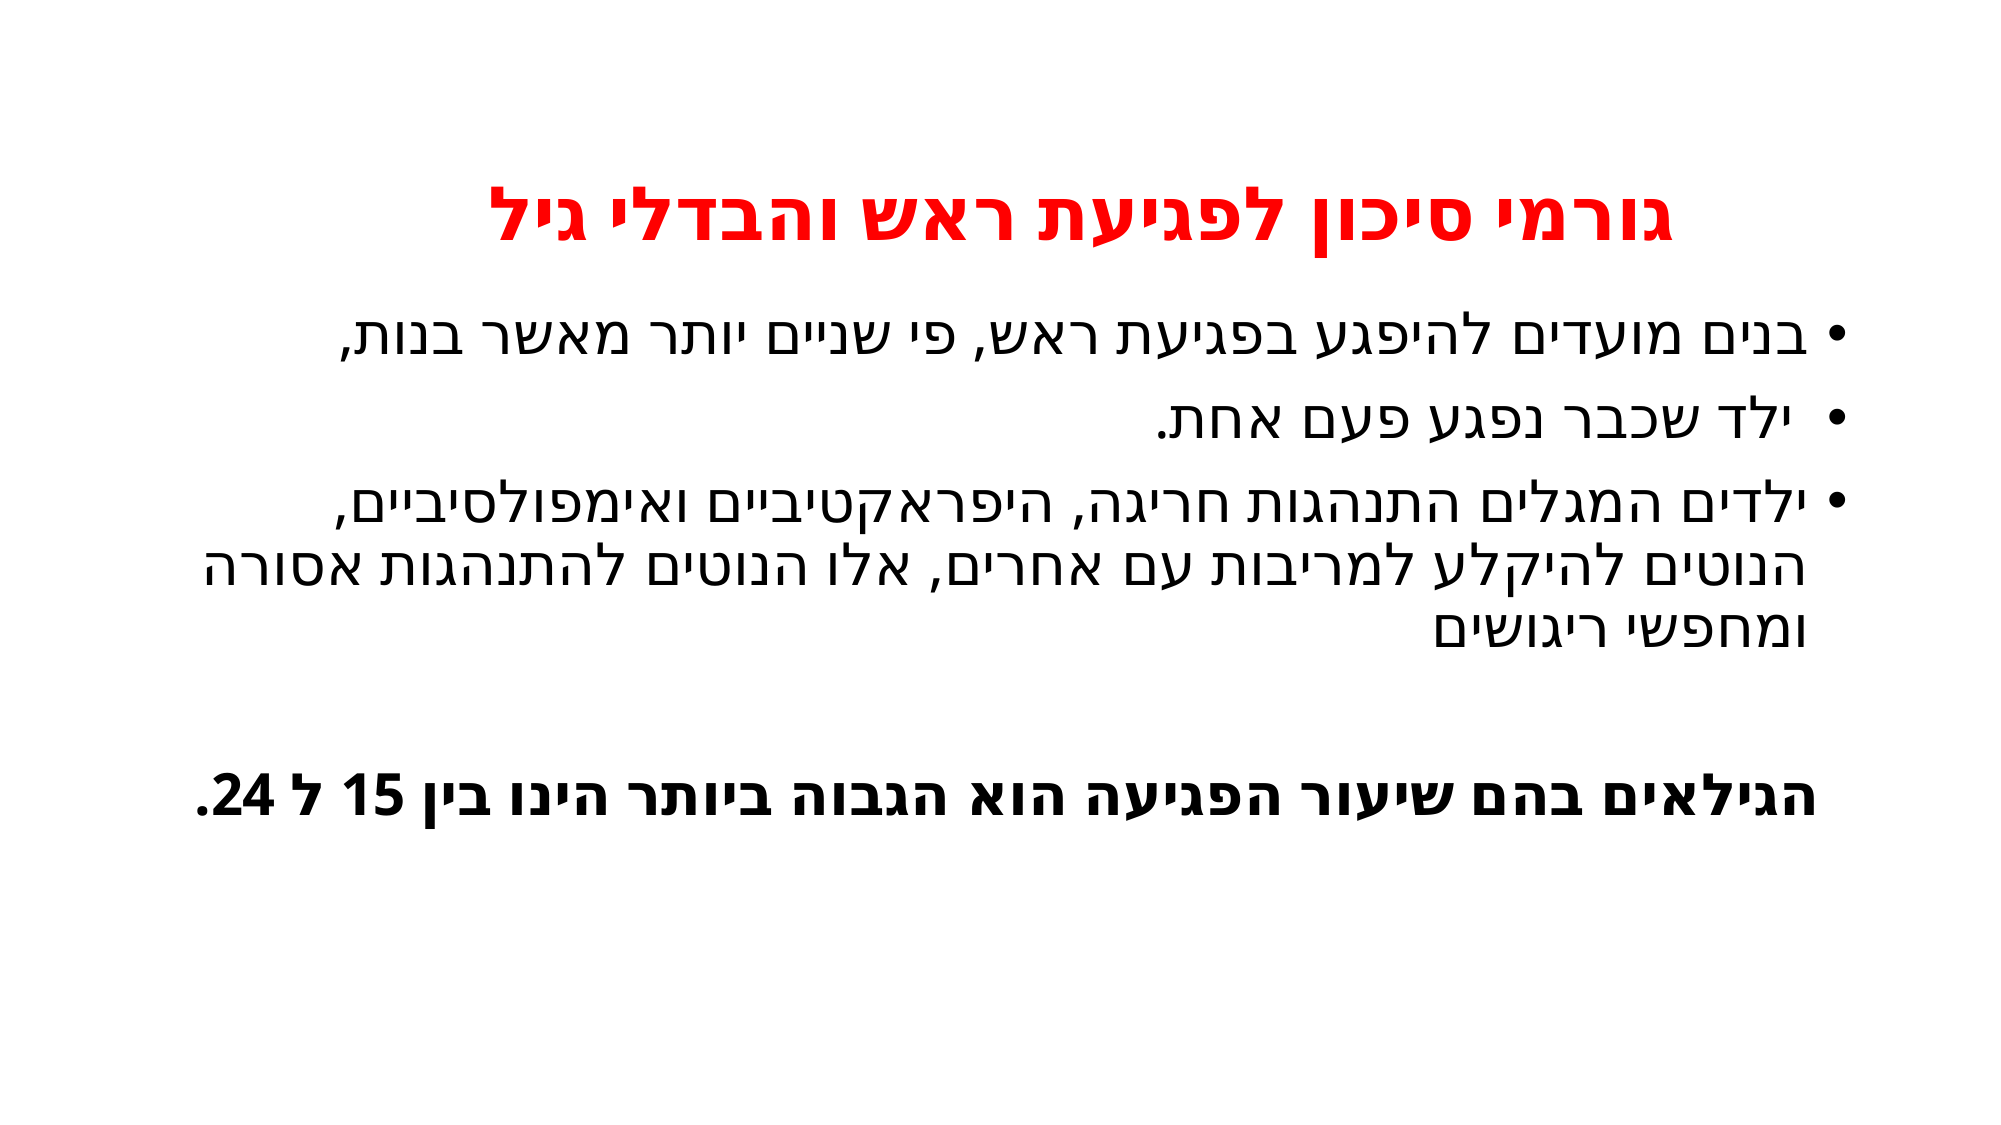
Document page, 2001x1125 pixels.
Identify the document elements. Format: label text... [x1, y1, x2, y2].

list בנים מועדים להיפגע בפגיעת ראש, פי שניים יותר מאשר בנות, ילד שכבר נפגע פעם אחת. ילדים המגלים התנהגות חריגה, היפראקטיביים ואימפולסיביים, הנוטים להיקלע למריבות עם אחרים, אלו הנוטים להתנהגות אסורה ומחפשי ריגושים הגילאים בהם שיעור הפגיעה הוא הגבוה ביותר הינו בין 15 ל 24. [137, 297, 1863, 1011]
text_box גורמי סיכון לפגיעת ראש והבדלי גיל [319, 67, 1846, 263]
